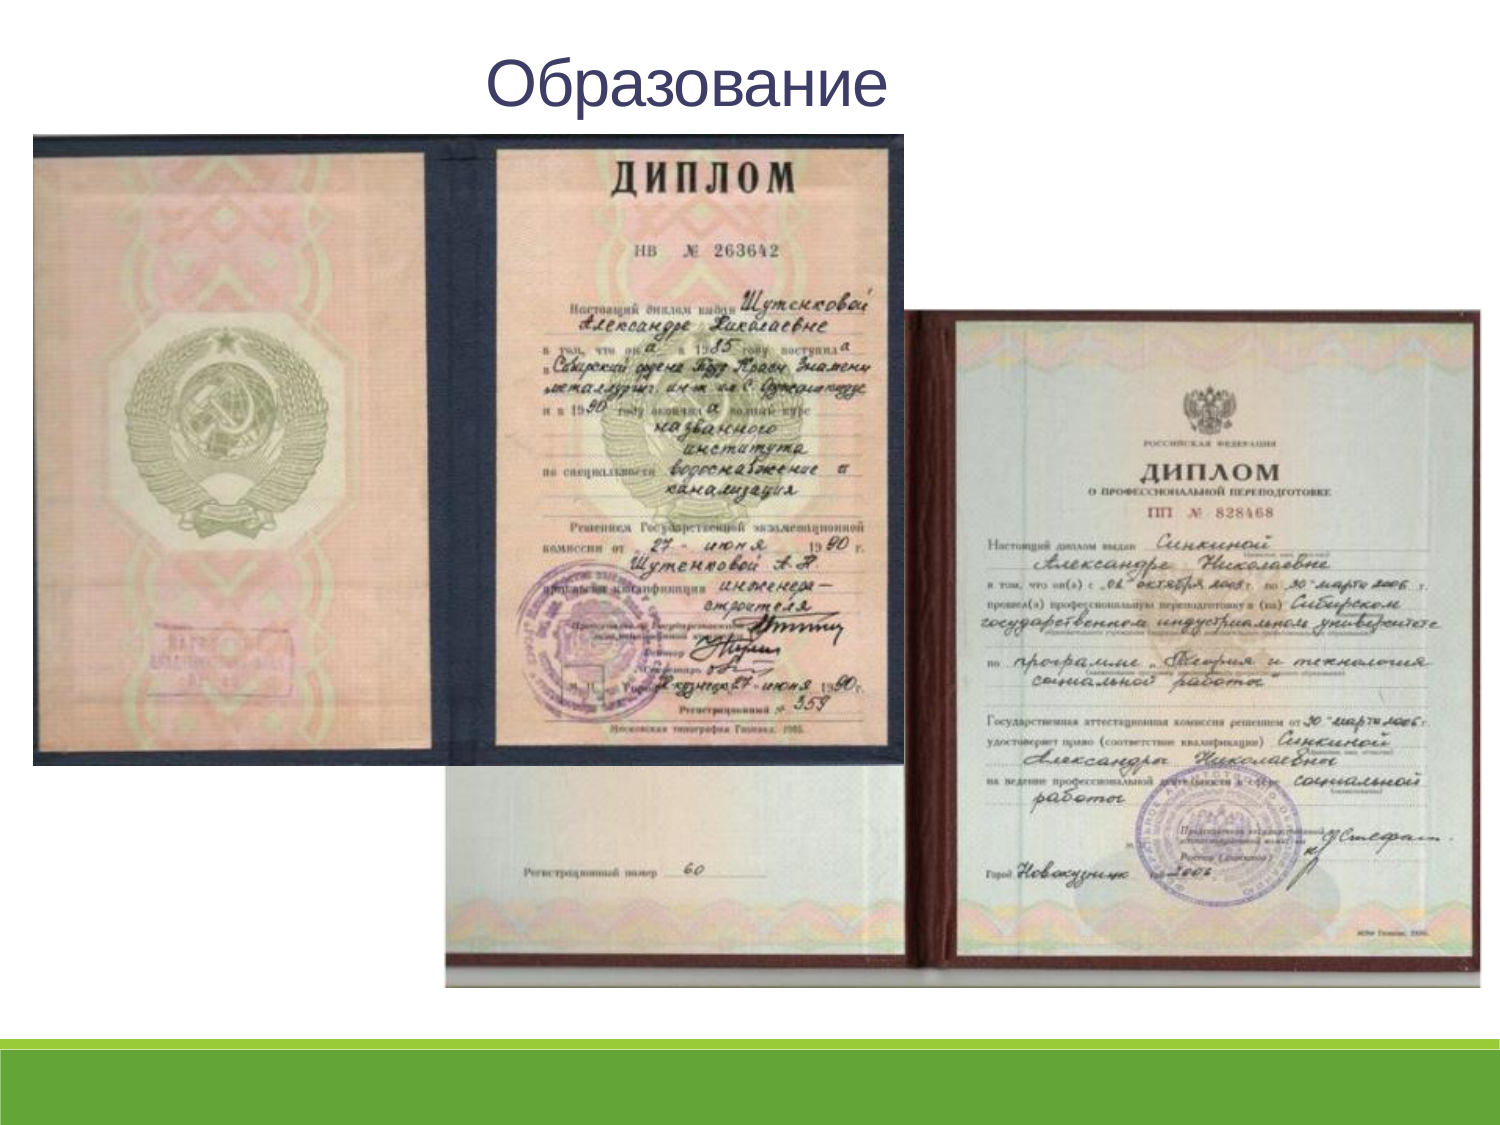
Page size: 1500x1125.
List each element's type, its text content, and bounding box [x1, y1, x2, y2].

picture [33, 134, 1483, 989]
text_box Образование [75, 45, 1300, 129]
